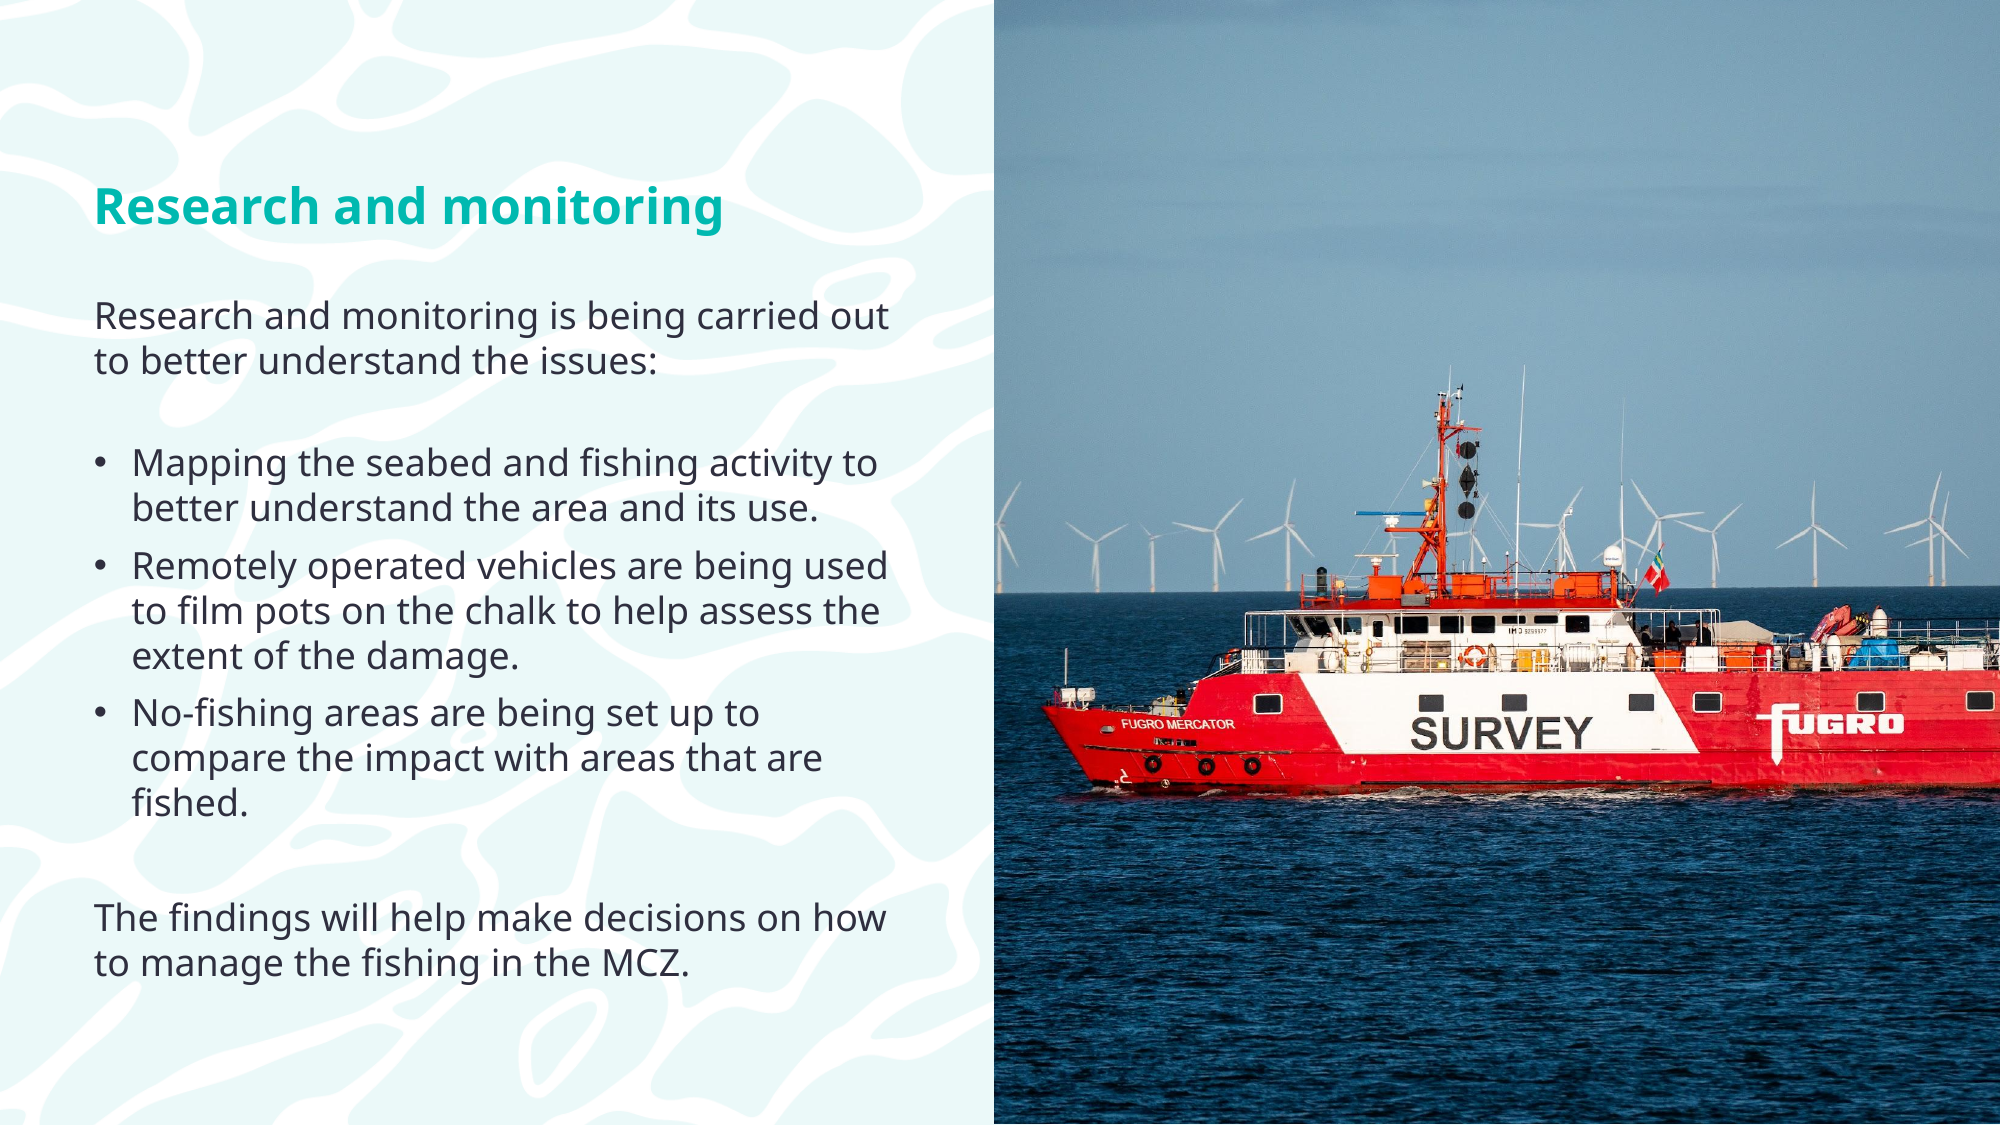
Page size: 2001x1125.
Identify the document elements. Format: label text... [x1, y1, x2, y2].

picture [0, 0, 2000, 1125]
text_box Research and monitoring Research and monitoring is being carried out to better understand the issues: Mapping the seabed and fishing activity to better understand the area and its use. Remotely operated vehicles are being used to film pots on the chalk to help assess the extent of the damage. No-fishing areas are being set up to compare the impact with areas that are fished. The findings will help make decisions on how to manage the fishing in the MCZ. [78, 159, 932, 1016]
